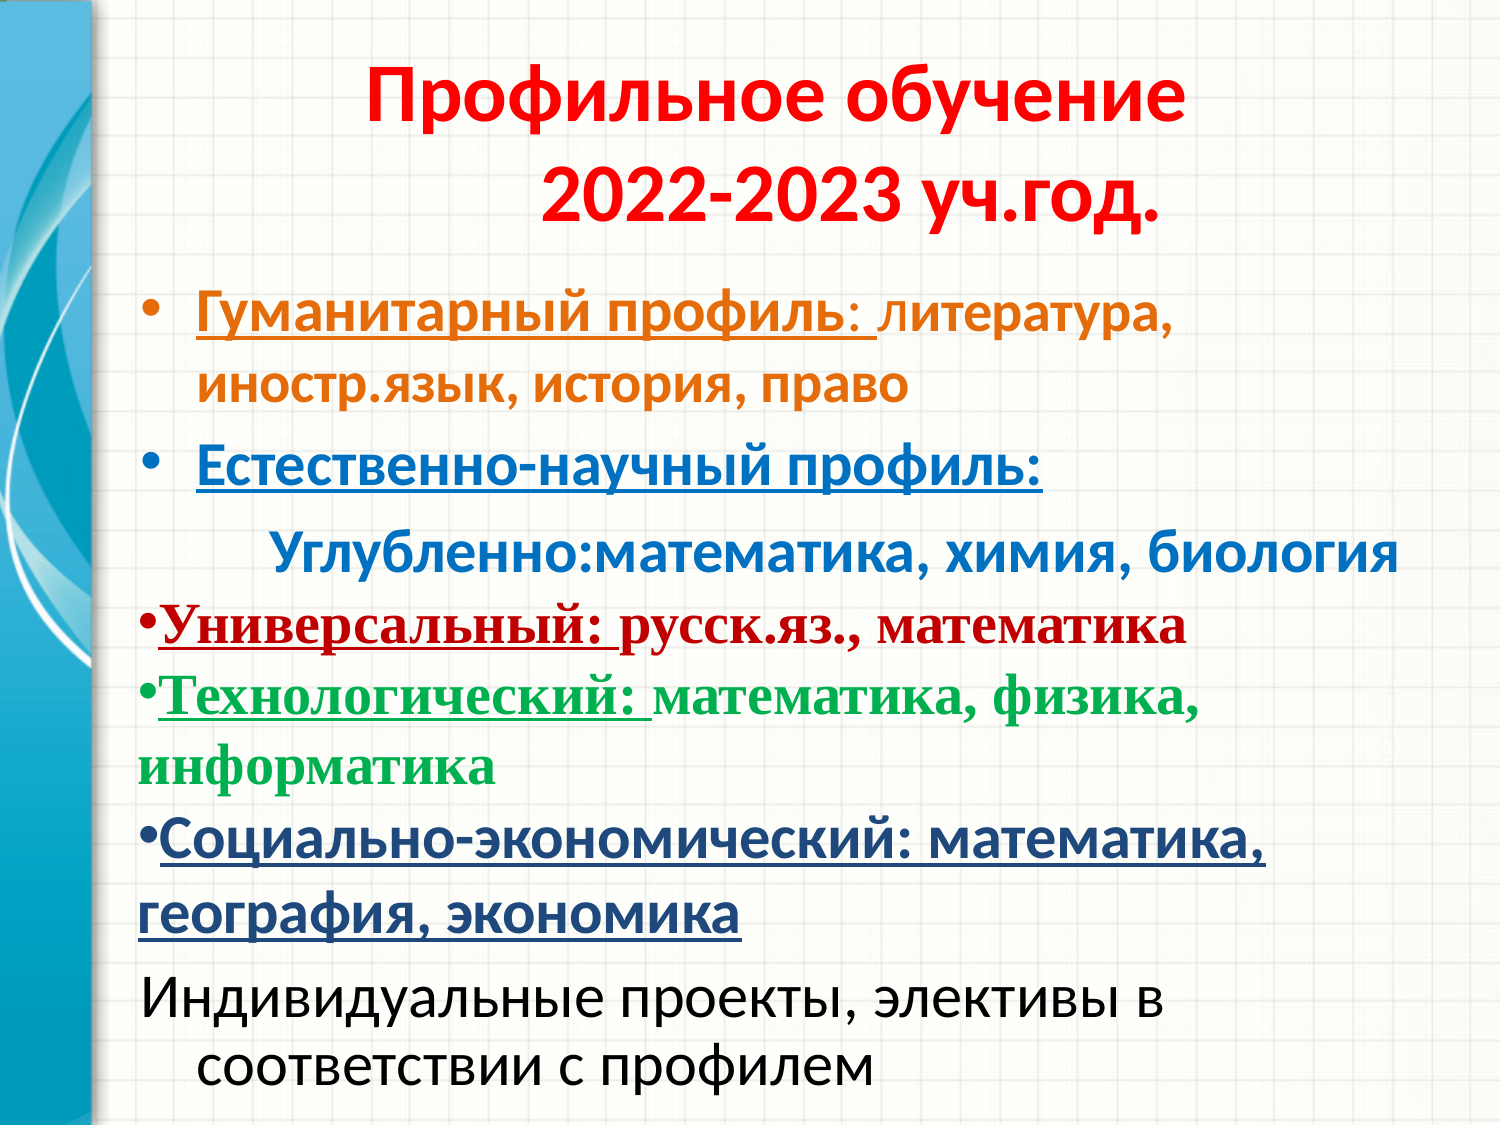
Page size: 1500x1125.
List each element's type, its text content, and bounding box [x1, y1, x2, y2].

text_box Гуманитарный профиль: литература, иностр.язык, история, право Естественно-научный профиль: Углубленно:математика, химия, биология Универсальный: русск.яз., математика Технологический: математика, физика, информатика Социально-экономический: математика, география, экономика Индивидуальные проекты, элективы в соответствии с профилем [137, 259, 1450, 1098]
title Профильное обучение 2022-2023 уч.год. [363, 36, 1192, 239]
text_box [0, 0, 110, 1125]
text_box [110, 0, 1500, 1125]
